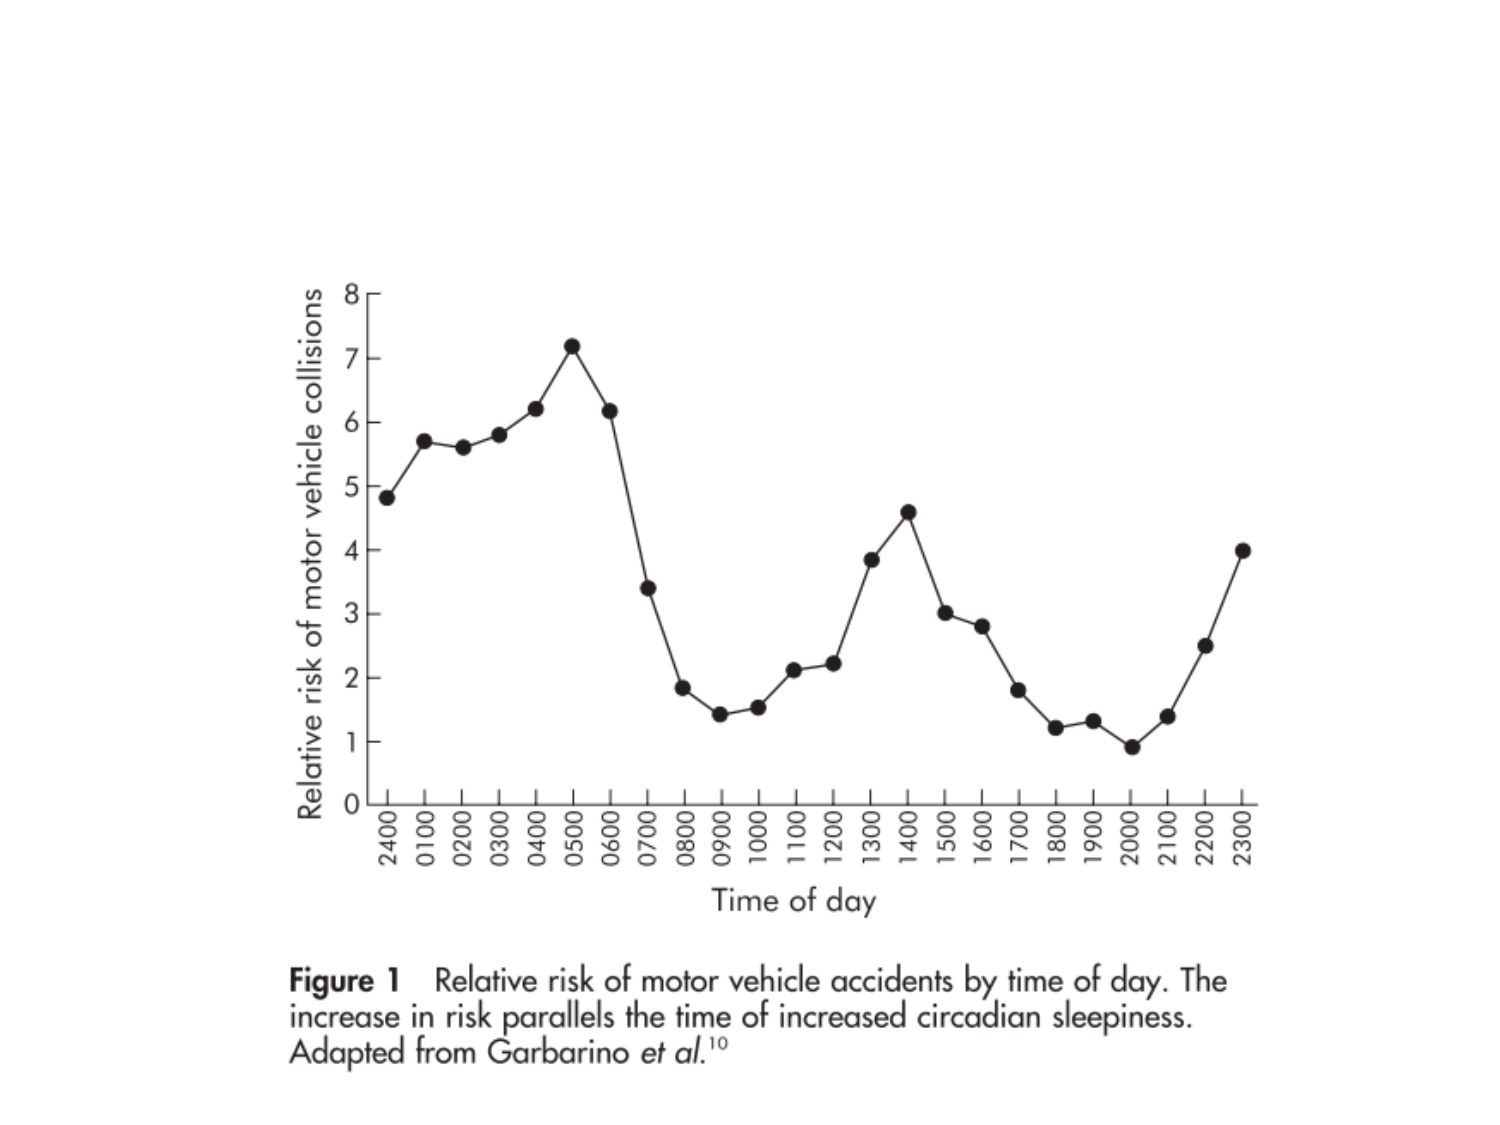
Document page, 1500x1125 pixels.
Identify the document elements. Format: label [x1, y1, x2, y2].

list [170, 215, 1306, 1088]
